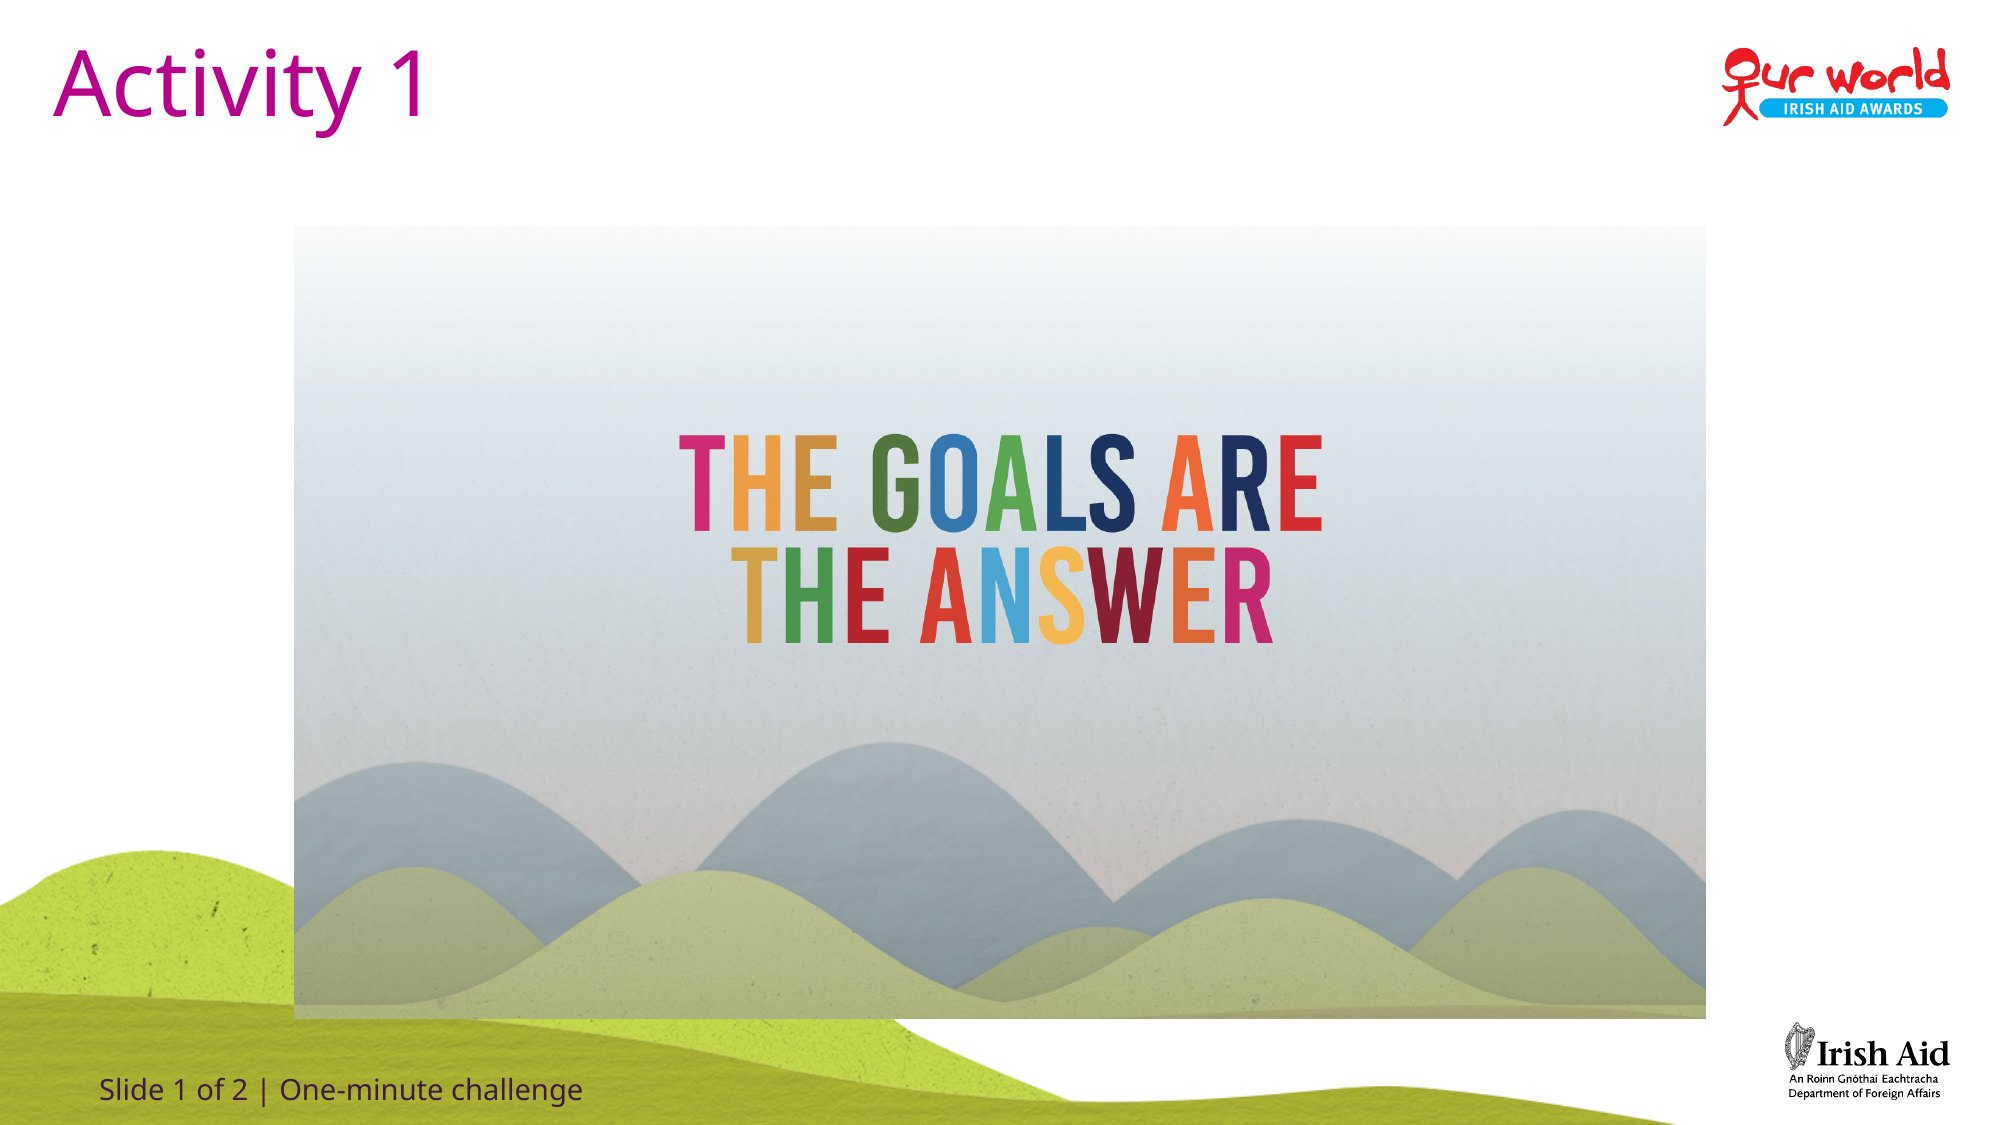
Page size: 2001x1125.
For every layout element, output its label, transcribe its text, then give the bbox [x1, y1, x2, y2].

picture [0, 0, 2001, 1125]
text_box Slide 1 of 2 | One-minute challenge [84, 1063, 810, 1114]
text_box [293, 225, 1707, 1020]
text_box Activity 1 [38, 29, 1115, 136]
